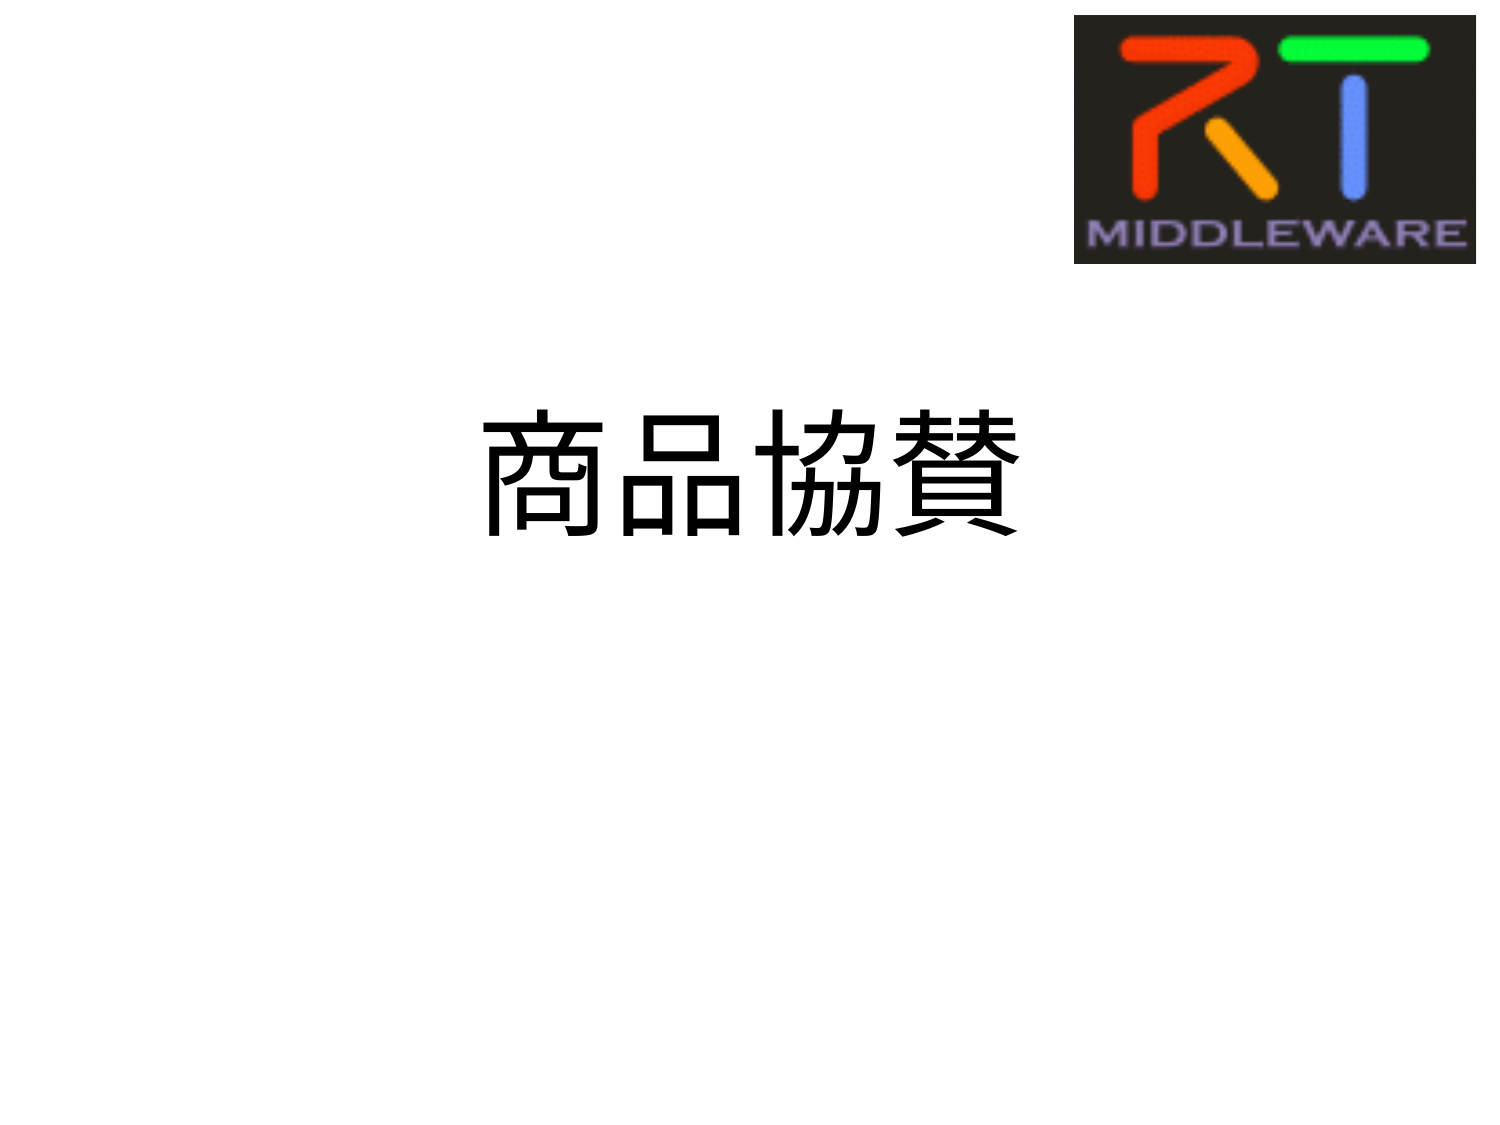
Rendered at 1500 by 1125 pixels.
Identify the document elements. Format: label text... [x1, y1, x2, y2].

picture [1073, 15, 1477, 265]
title 商品協賛 [112, 349, 1388, 591]
